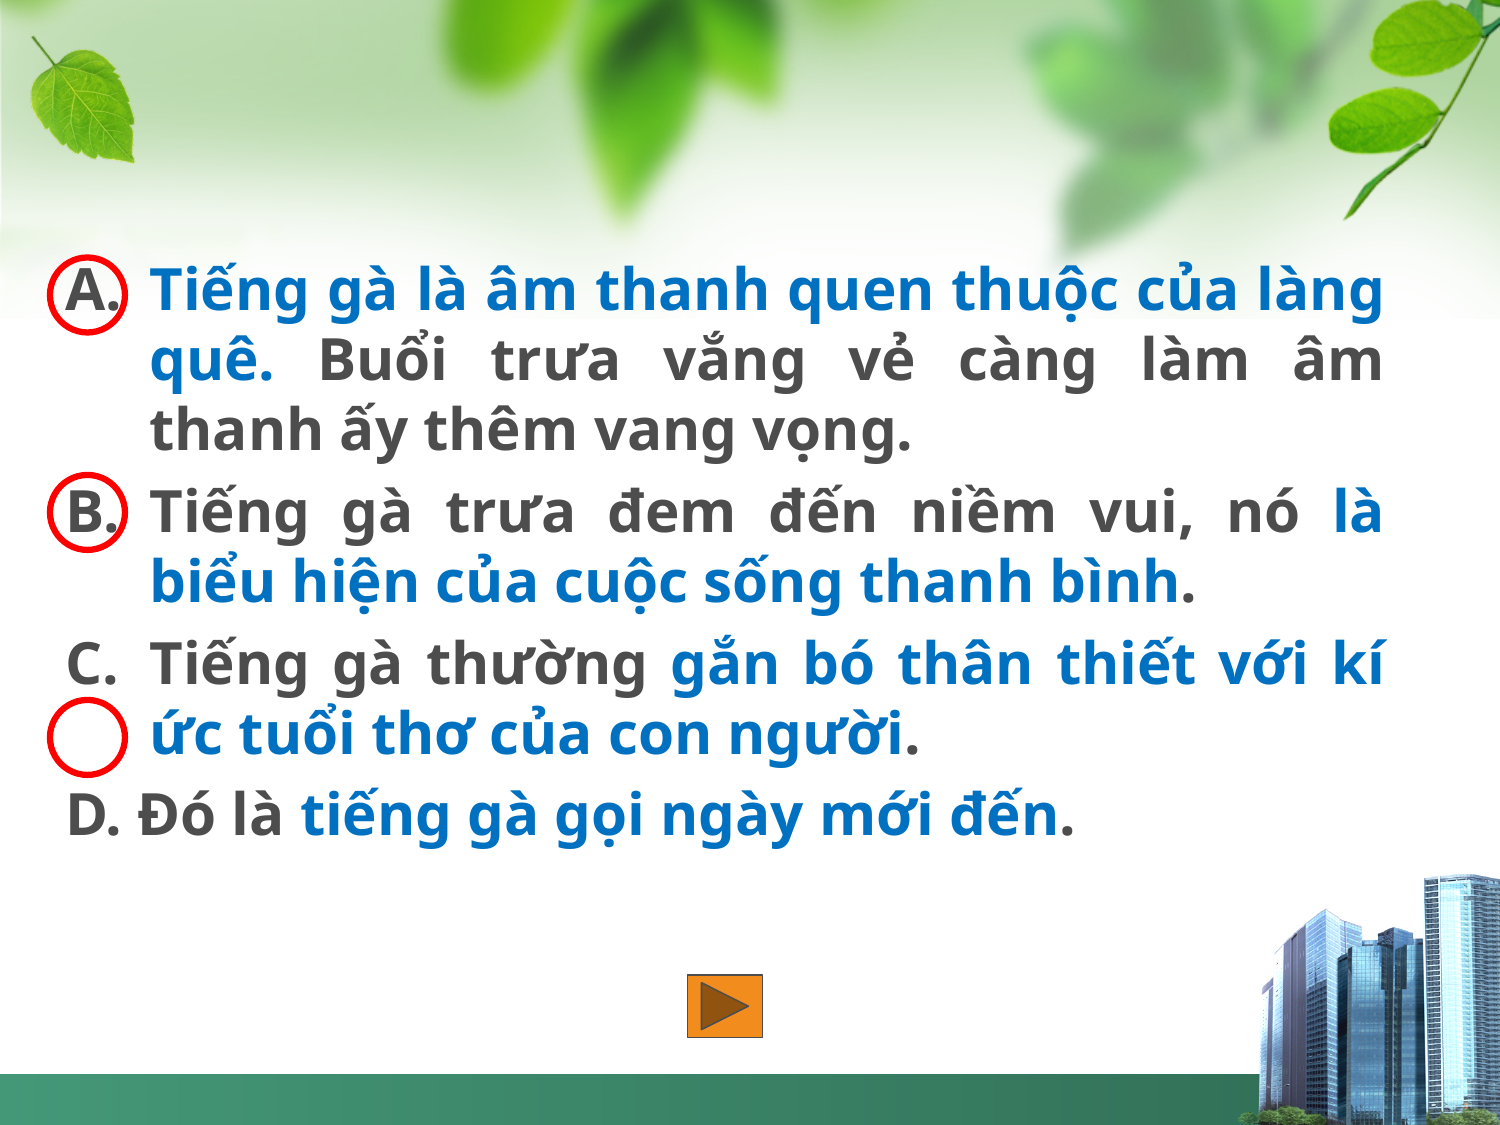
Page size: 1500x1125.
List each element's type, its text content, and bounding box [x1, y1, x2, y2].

text_box [47, 255, 128, 335]
text_box [47, 697, 128, 778]
picture [0, 0, 1500, 319]
list Tiếng gà là âm thanh quen thuộc của làng quê. Buổi trưa vắng vẻ càng làm âm thanh ấy thêm vang vọng. Tiếng gà trưa đem đến niềm vui, nó là biểu hiện của cuộc sống thanh bình. Tiếng gà thường gắn bó thân thiết với kí ức tuổi thơ của con người. D. Đó là tiếng gà gọi ngày mới đến. [49, 244, 1401, 988]
text_box [47, 472, 128, 553]
text_box [687, 974, 763, 1038]
